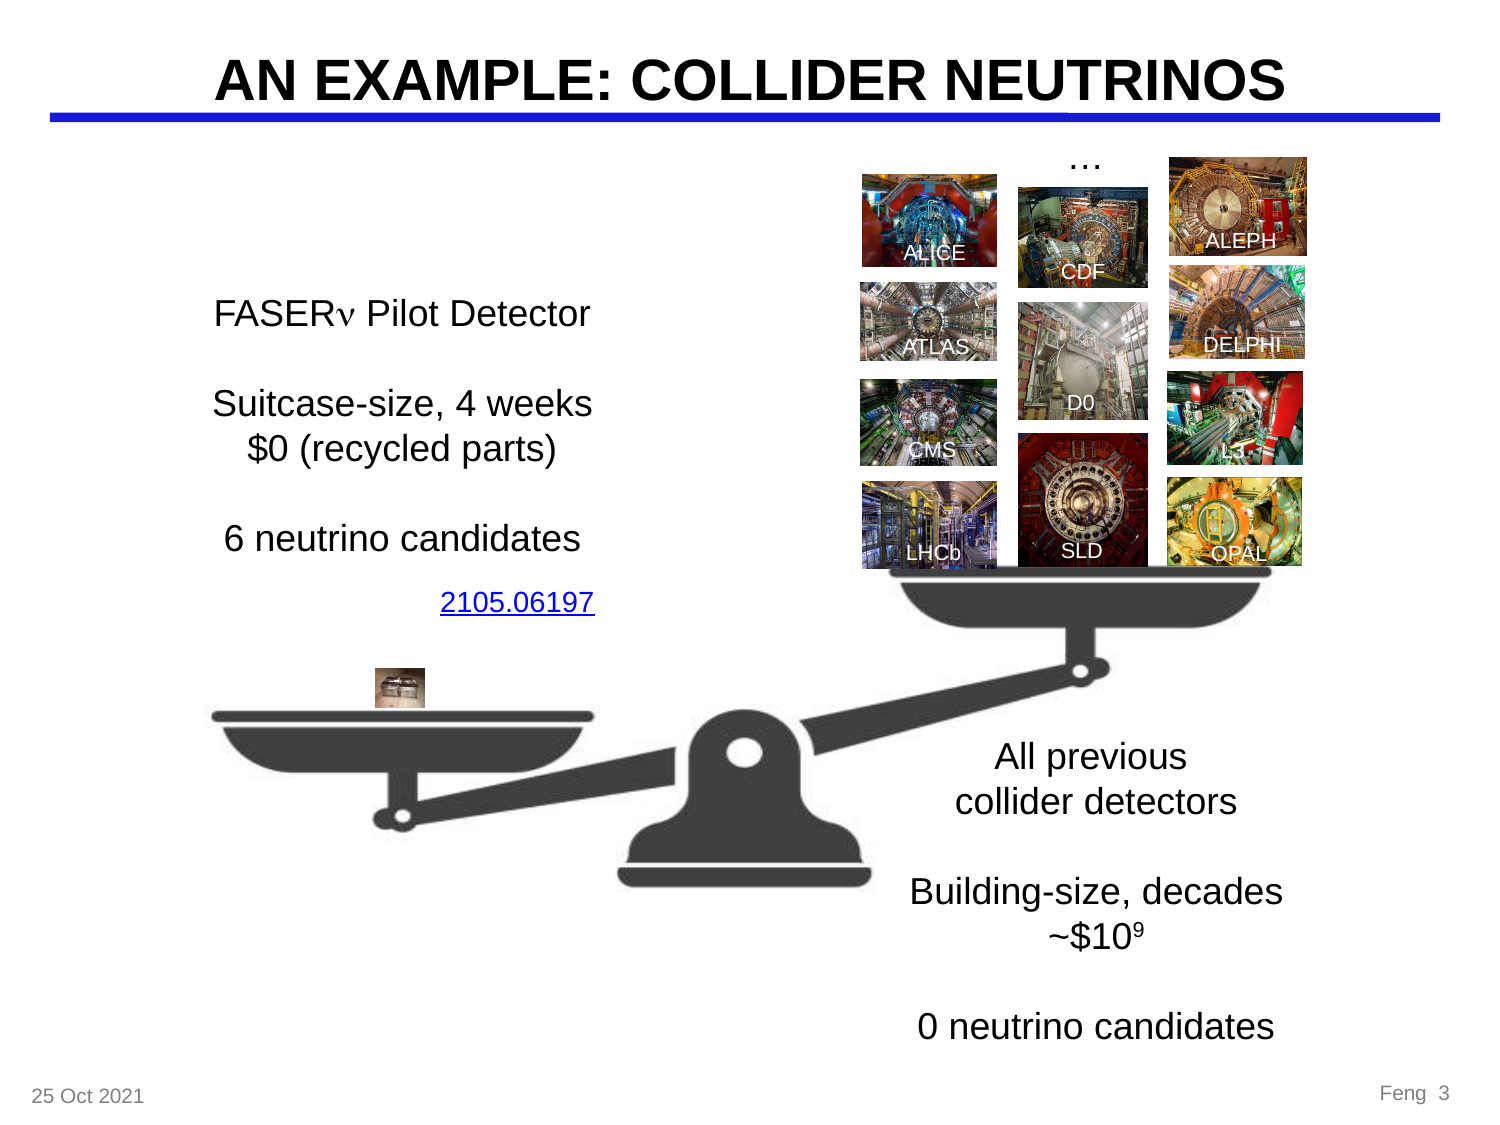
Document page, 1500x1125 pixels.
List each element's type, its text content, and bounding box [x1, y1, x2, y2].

text_box All previous collider detectors Building-size, decades ~$109 0 neutrino candidates [852, 724, 1340, 1054]
picture [158, 425, 1326, 1029]
title AN EXAMPLE: COLLIDER NEUTRINOS [0, 49, 1500, 105]
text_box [860, 124, 1308, 575]
text_box FASERn Pilot Detector Suitcase-size, 4 weeks $0 (recycled parts) 6 neutrino candidates [197, 281, 608, 424]
